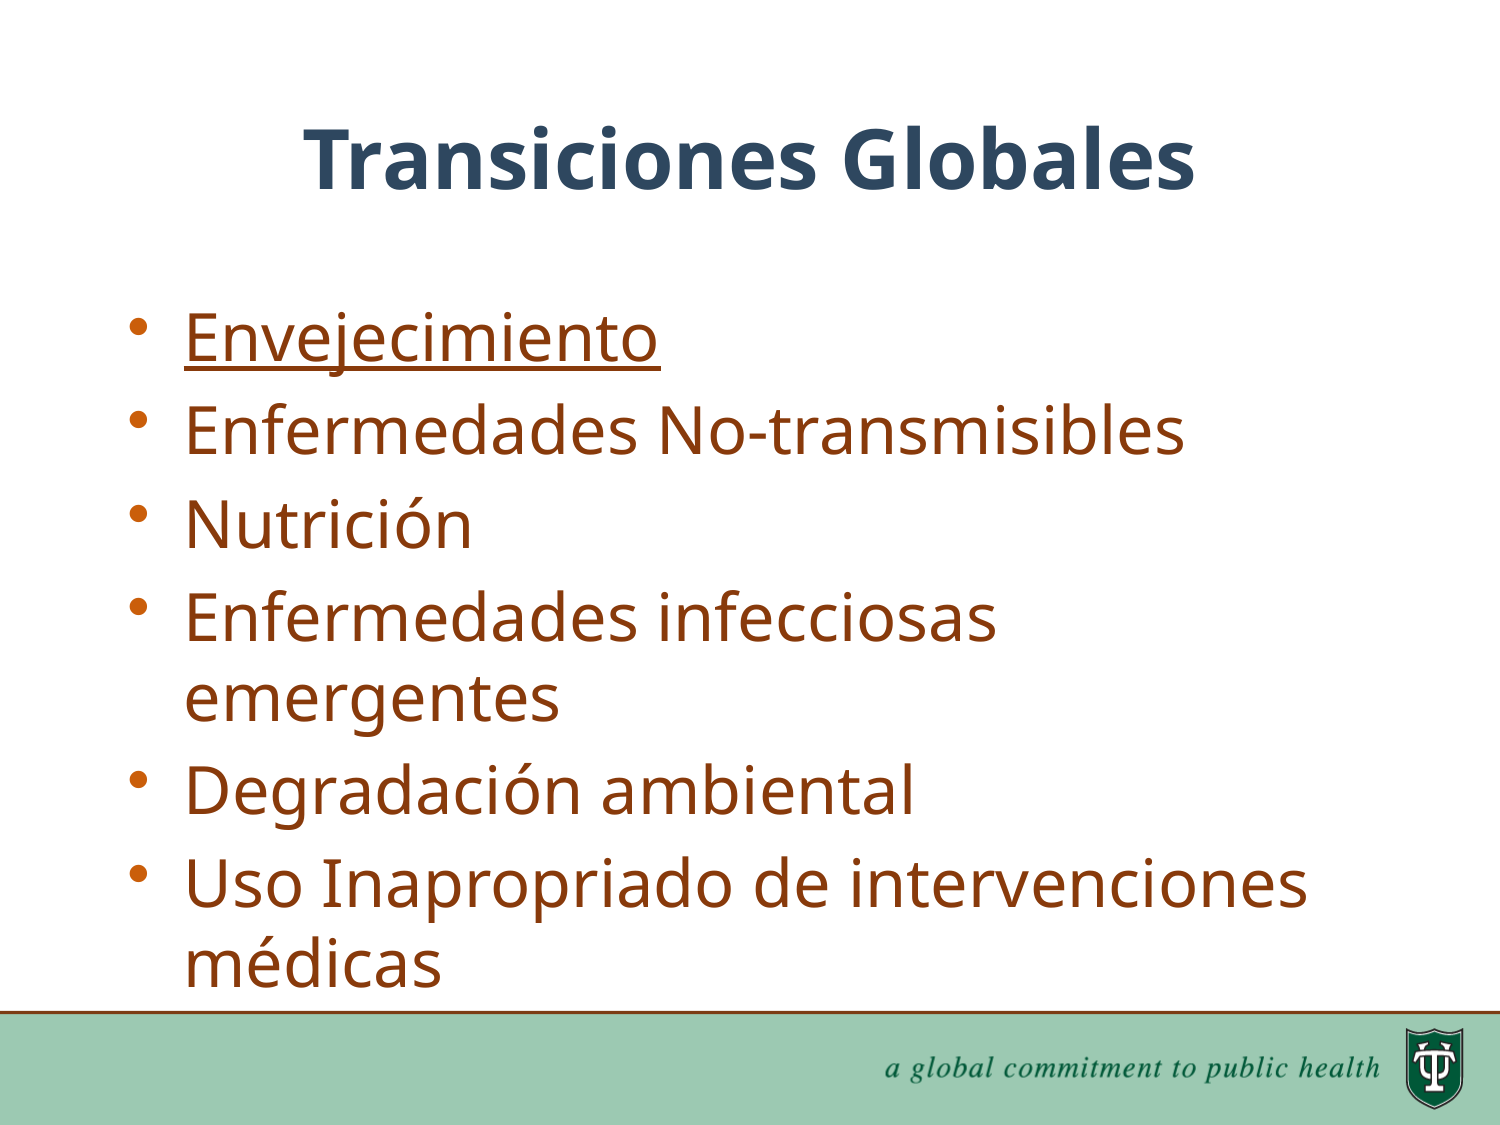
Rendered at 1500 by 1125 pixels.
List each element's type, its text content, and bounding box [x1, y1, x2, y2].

picture [0, 1015, 1500, 1125]
title Transiciones Globales [112, 62, 1388, 250]
list Envejecimiento Enfermedades No-transmisibles Nutrición Enfermedades infecciosas emergentes Degradación ambiental Uso Inapropriado de intervenciones médicas [112, 287, 1388, 963]
